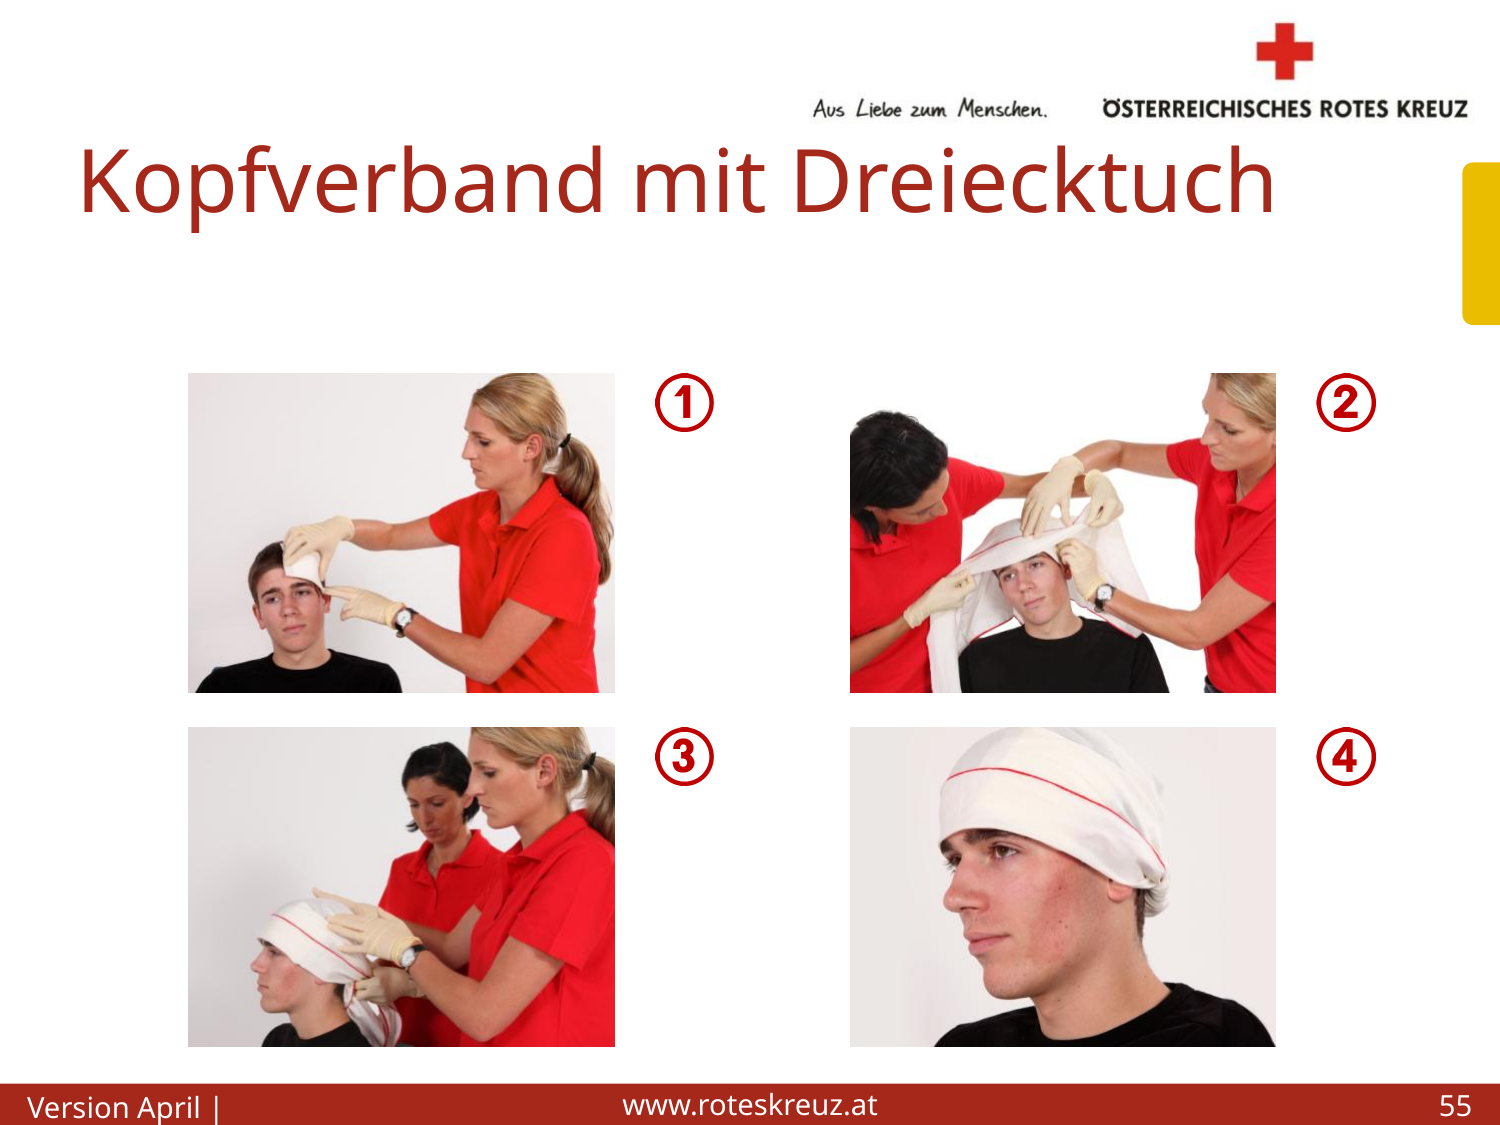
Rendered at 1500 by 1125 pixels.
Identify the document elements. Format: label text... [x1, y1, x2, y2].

slide_number 55 [1174, 1079, 1488, 1125]
picture [655, 727, 714, 786]
text_box [1462, 162, 1500, 325]
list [850, 373, 1276, 693]
picture [655, 373, 714, 432]
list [188, 727, 615, 1048]
picture [1316, 727, 1376, 786]
picture [785, 0, 1495, 146]
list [850, 727, 1276, 1048]
title Kopfverband mit Dreiecktuch [76, 125, 1353, 333]
picture [1316, 373, 1376, 432]
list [188, 373, 615, 693]
